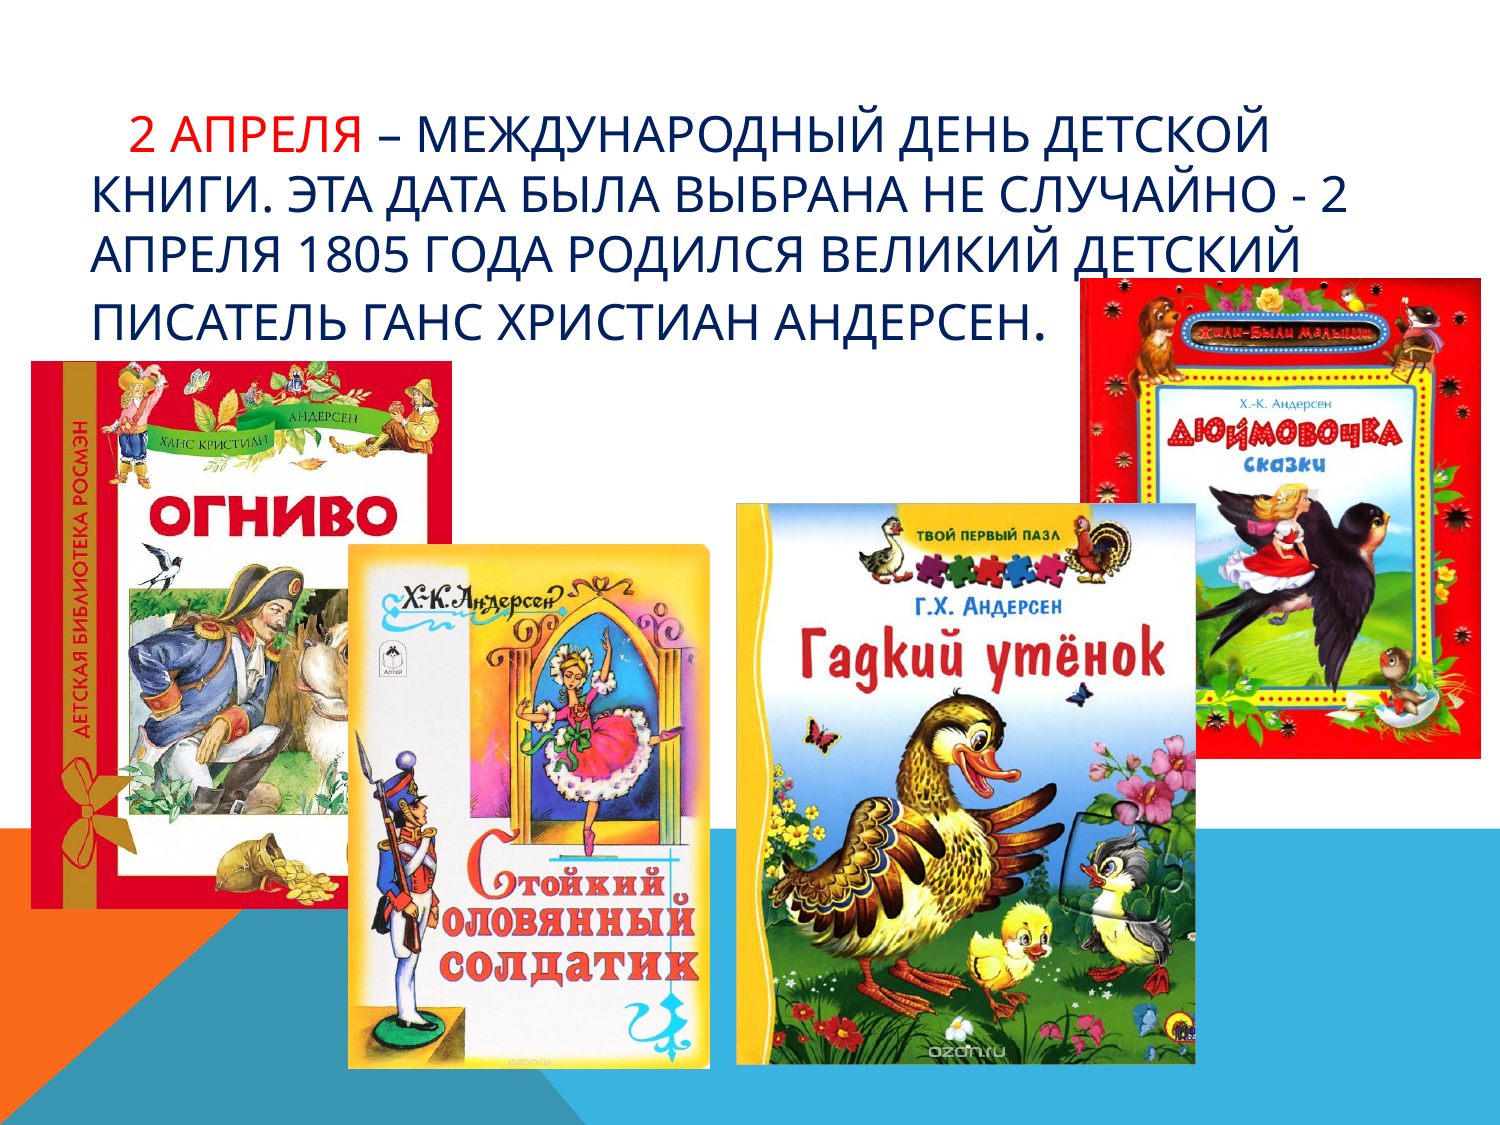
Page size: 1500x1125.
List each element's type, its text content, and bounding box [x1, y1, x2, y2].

title 2 апреля – Международный день детской книги. Эта дата была выбрана не случайно - 2 апреля 1805 года родился великий детский писатель Ганс Христиан Андерсен. [75, 45, 1425, 409]
picture [736, 278, 1481, 1065]
picture [31, 361, 710, 1070]
